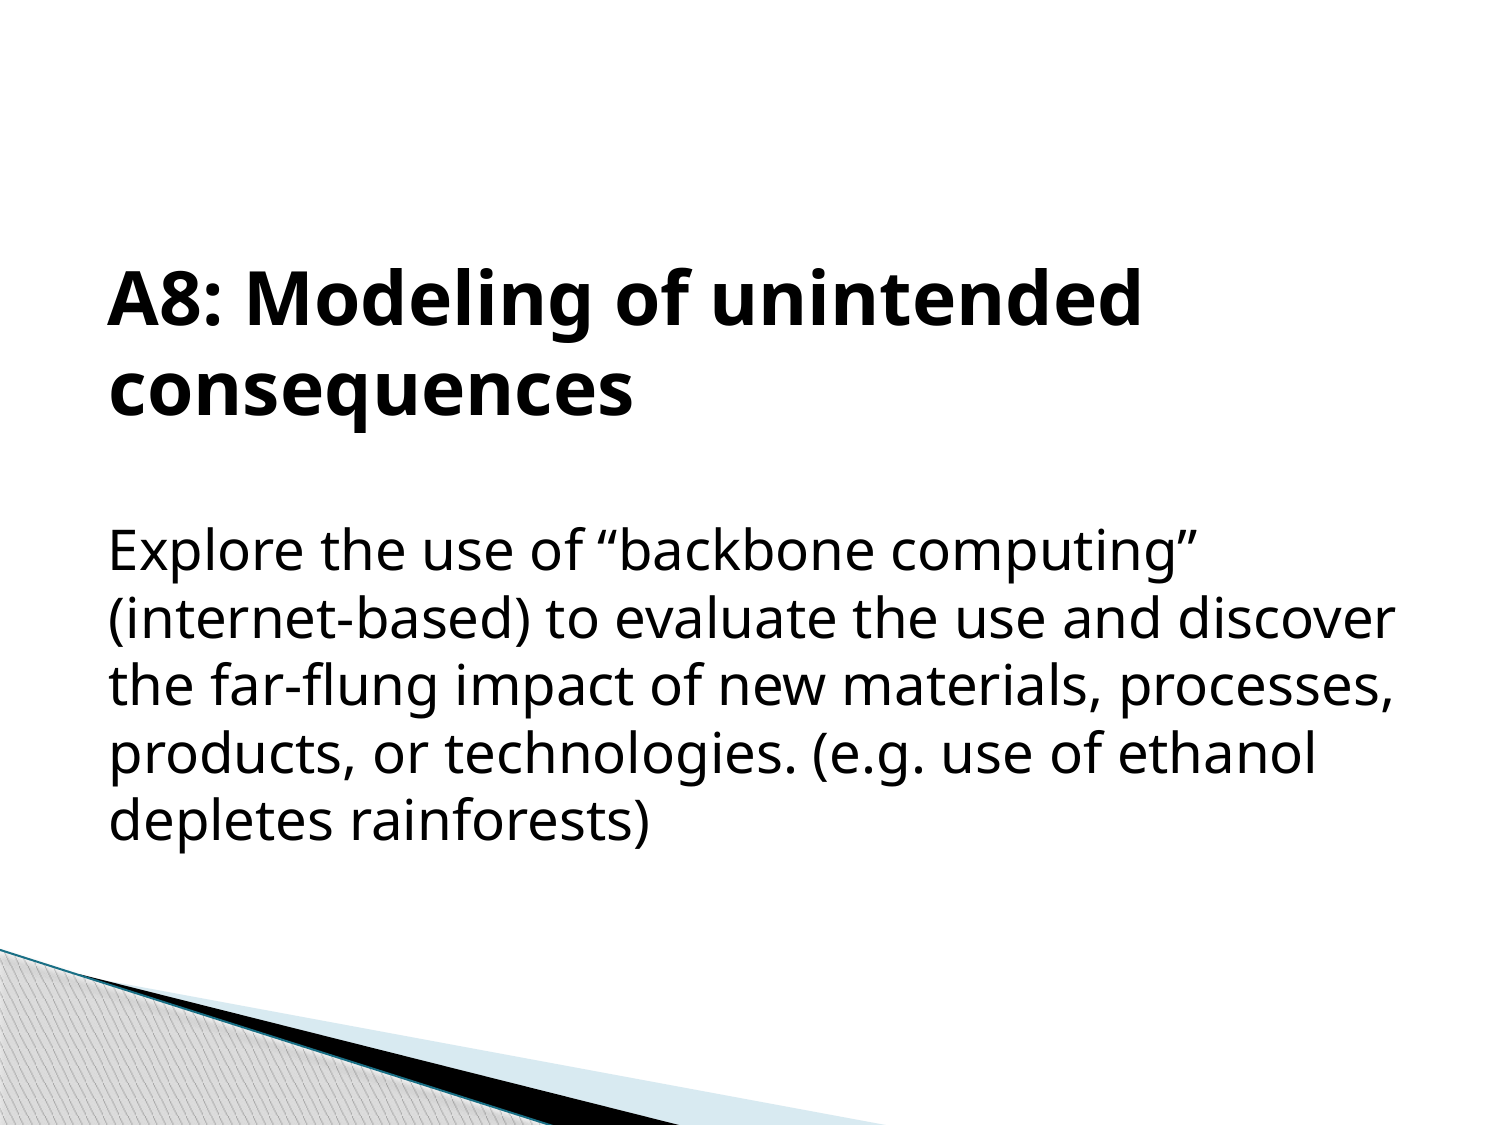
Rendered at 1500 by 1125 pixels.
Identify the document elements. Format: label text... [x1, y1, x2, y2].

list A8: Modeling of unintended consequences Explore the use of “backbone computing” (internet-based) to evaluate the use and discover the far-flung impact of new materials, processes, products, or technologies. (e.g. use of ethanol depletes rainforests) [74, 242, 1426, 986]
